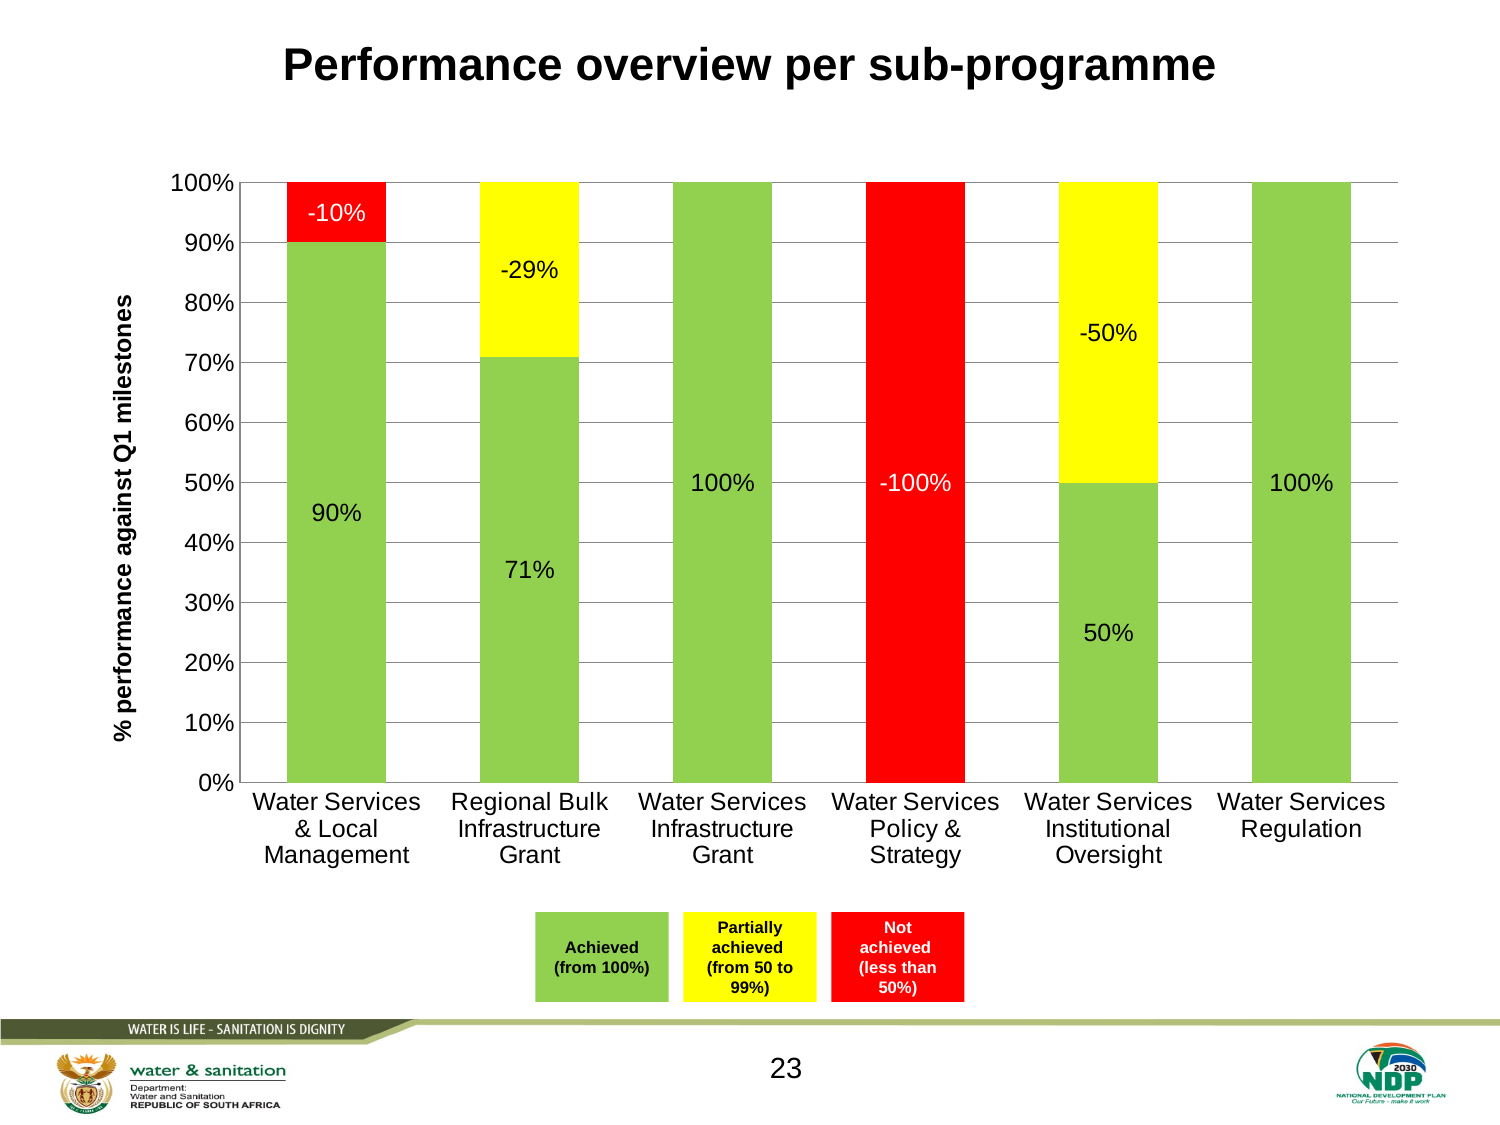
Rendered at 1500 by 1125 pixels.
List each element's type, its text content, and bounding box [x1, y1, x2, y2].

slide_number 23 [611, 1042, 962, 1102]
picture [0, 1012, 1500, 1125]
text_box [535, 911, 965, 1003]
title Performance overview per sub-programme [75, 26, 1425, 115]
chart [74, 154, 1426, 884]
